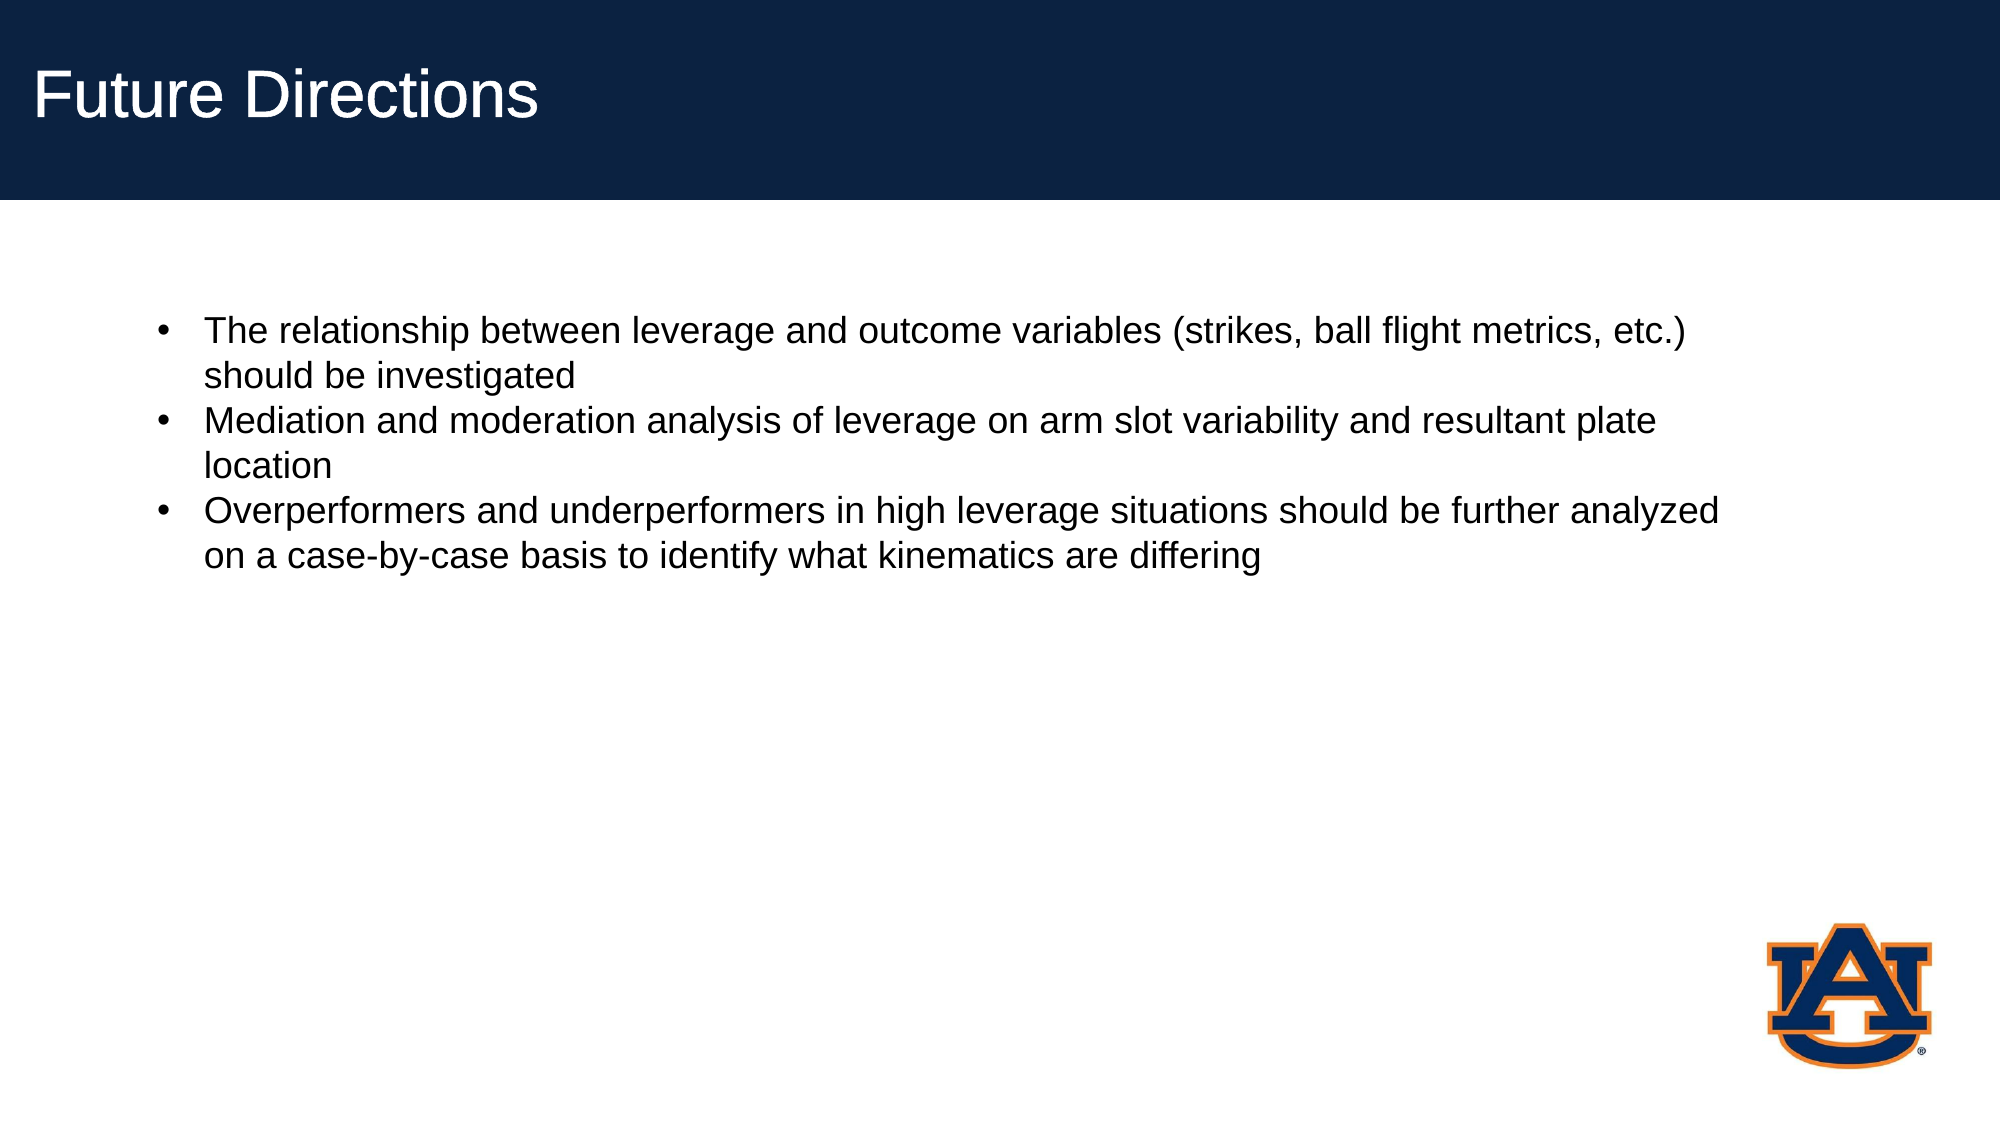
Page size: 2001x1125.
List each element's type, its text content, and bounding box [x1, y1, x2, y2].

text_box The relationship between leverage and outcome variables (strikes, ball flight metrics, etc.) should be investigated Mediation and moderation analysis of leverage on arm slot variability and resultant plate location Overperformers and underperformers in high leverage situations should be further analyzed on a case-by-case basis to identify what kinematics are differing [67, 299, 1775, 584]
picture [0, 0, 2000, 200]
picture [1746, 903, 1947, 1083]
